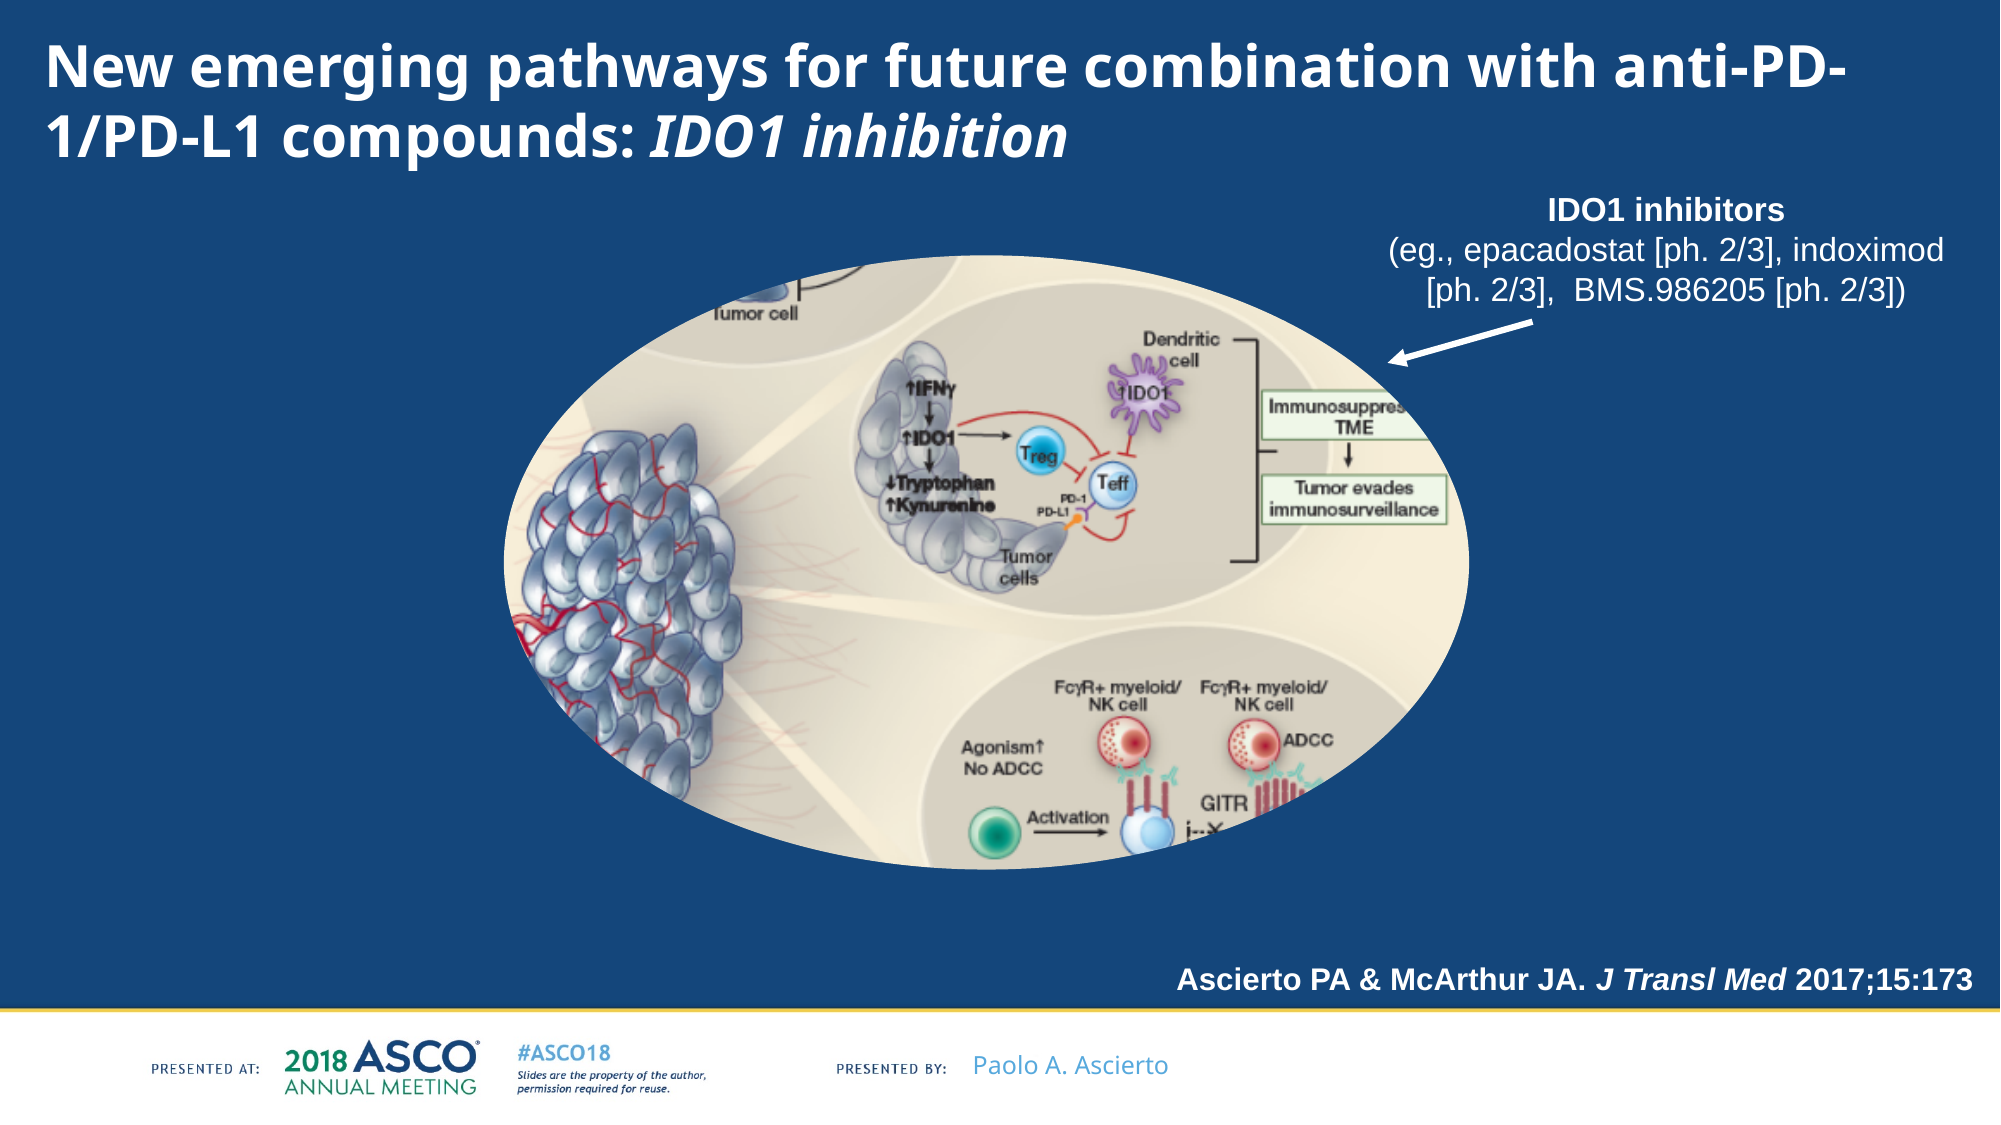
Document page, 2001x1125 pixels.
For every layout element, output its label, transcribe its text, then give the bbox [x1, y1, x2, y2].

text_box New emerging pathways for future combination with anti-PD-1/PD-L1 compounds: IDO1 inhibition [29, 21, 1945, 176]
text_box Ascierto PA & McArthur JA. J Transl Med 2017;15:173 [1161, 951, 1998, 1004]
text_box IDO1 inhibitors (eg., epacadostat [ph. 2/3], indoximod [ph. 2/3], BMS.986205 [ph. 2/3]) [1359, 180, 1974, 304]
text_box Paolo A. Ascierto [957, 1041, 1388, 1087]
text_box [1387, 321, 1533, 363]
picture [0, 0, 2000, 1125]
